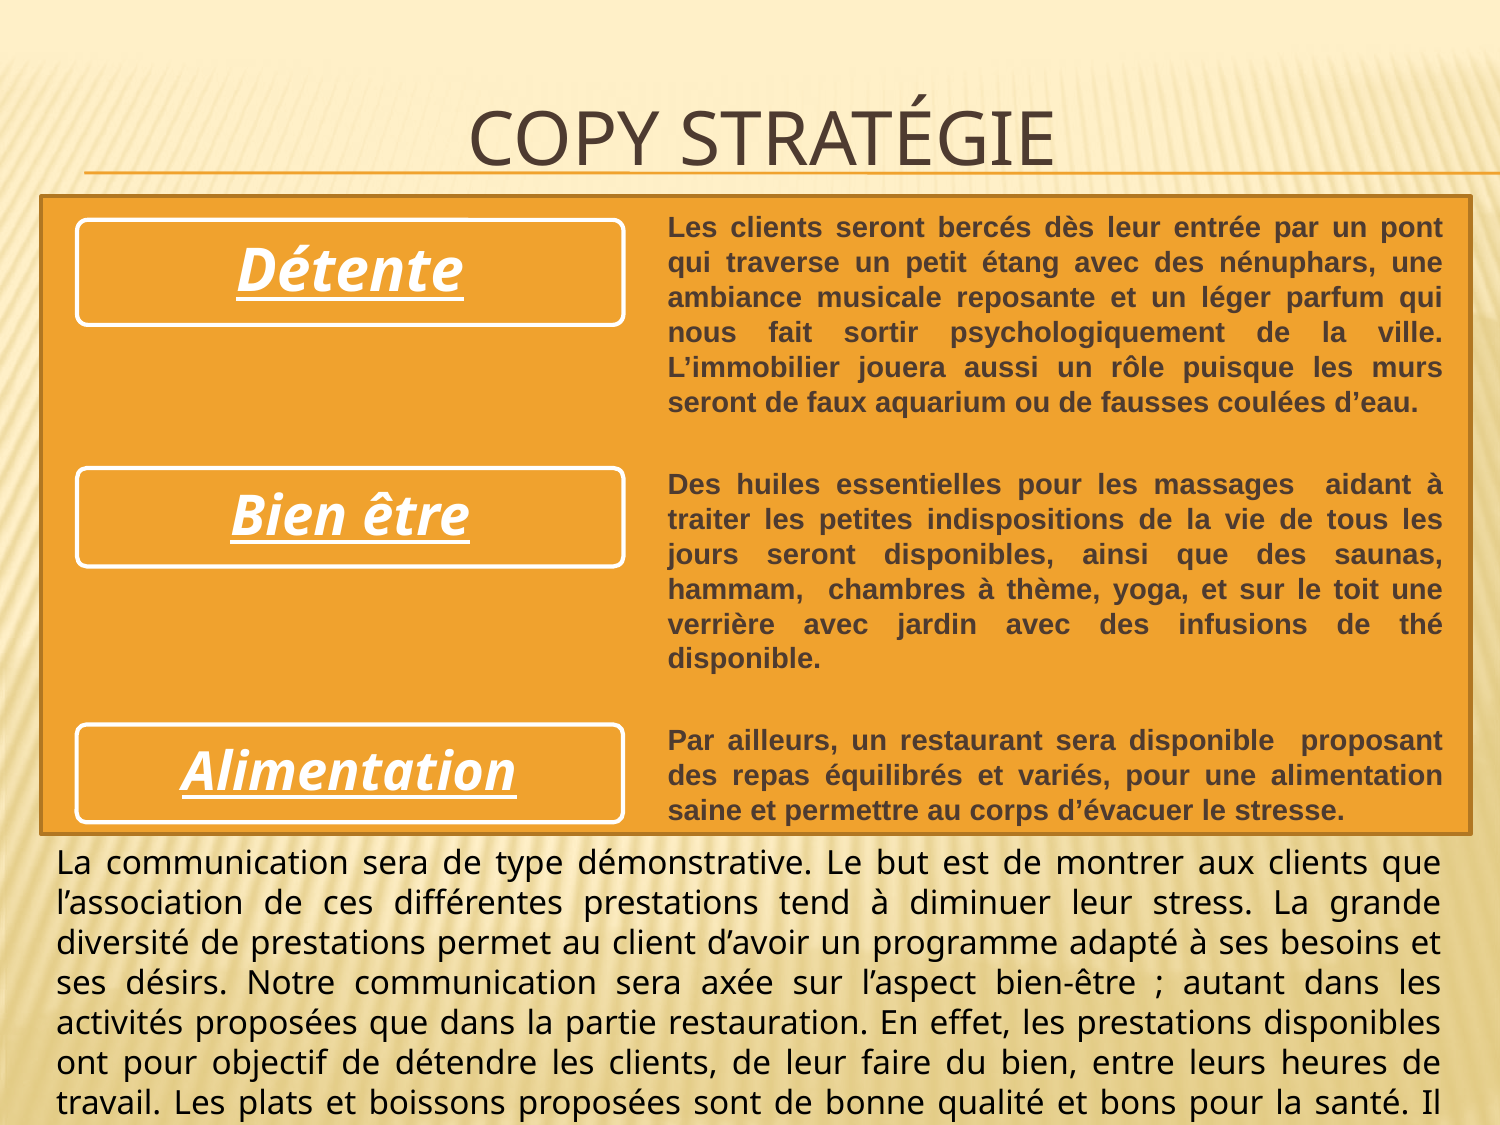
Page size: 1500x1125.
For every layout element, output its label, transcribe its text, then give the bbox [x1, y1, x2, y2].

text_box La communication sera de type démonstrative. Le but est de montrer aux clients que l’association de ces différentes prestations tend à diminuer leur stress. La grande diversité de prestations permet au client d’avoir un programme adapté à ses besoins et ses désirs. Notre communication sera axée sur l’aspect bien-être ; autant dans les activités proposées que dans la partie restauration. En effet, les prestations disponibles ont pour objectif de détendre les clients, de leur faire du bien, entre leurs heures de travail. Les plats et boissons proposées sont de bonne qualité et bons pour la santé. Il devient facile de prendre soin de soi, dans un seul et même lieu. [41, 834, 1459, 1125]
list Les clients seront bercés dès leur entrée par un pont qui traverse un petit étang avec des nénuphars, une ambiance musicale reposante et un léger parfum qui nous fait sortir psychologiquement de la ville. L’immobilier jouera aussi un rôle puisque les murs seront de faux aquarium ou de fausses coulées d’eau. Des huiles essentielles pour les massages aidant à traiter les petites indispositions de la vie de tous les jours seront disponibles, ainsi que des saunas, hammam, chambres à thème, yoga, et sur le toit une verrière avec jardin avec des infusions de thé disponible. Par ailleurs, un restaurant sera disponible proposant des repas équilibrés et variés, pour une alimentation saine et permettre au corps d’évacuer le stresse. [596, 196, 1459, 823]
text_box [631, 197, 1473, 836]
text_box [39, 194, 596, 836]
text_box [76, 207, 625, 823]
title Copy Stratégie [50, 75, 1475, 197]
